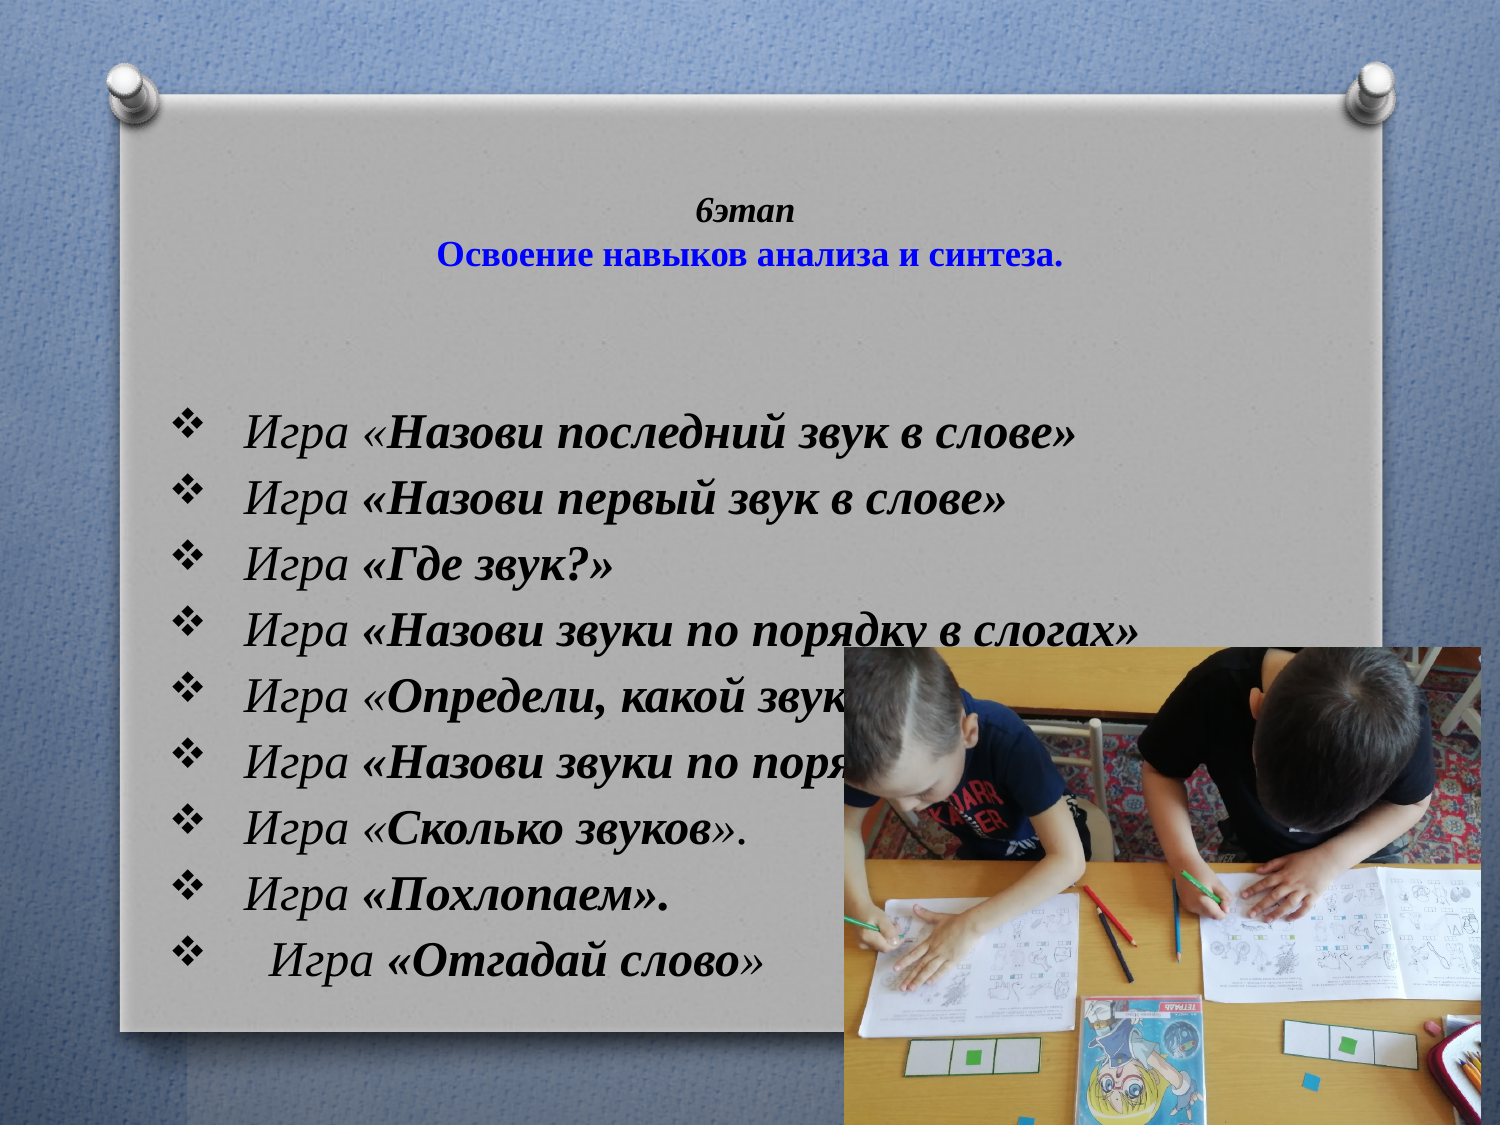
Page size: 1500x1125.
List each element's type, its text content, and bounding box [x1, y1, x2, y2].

title 6этап Освоение навыков анализа и синтеза. [123, 90, 1376, 327]
picture [1317, 35, 1439, 146]
picture [844, 647, 1481, 1125]
list Игра «Назови последний звук в слове» Игра «Назови первый звук в слове» Игра «Где звук?» Игра «Назови звуки по порядку в слогах» Игра «Определи, какой звук в середине слова» Игра «Назови звуки по порядку» Игра «Сколько звуков». Игра «Похлопаем». Игра «Отгадай слово» [123, 385, 1376, 1012]
picture [75, 29, 198, 137]
